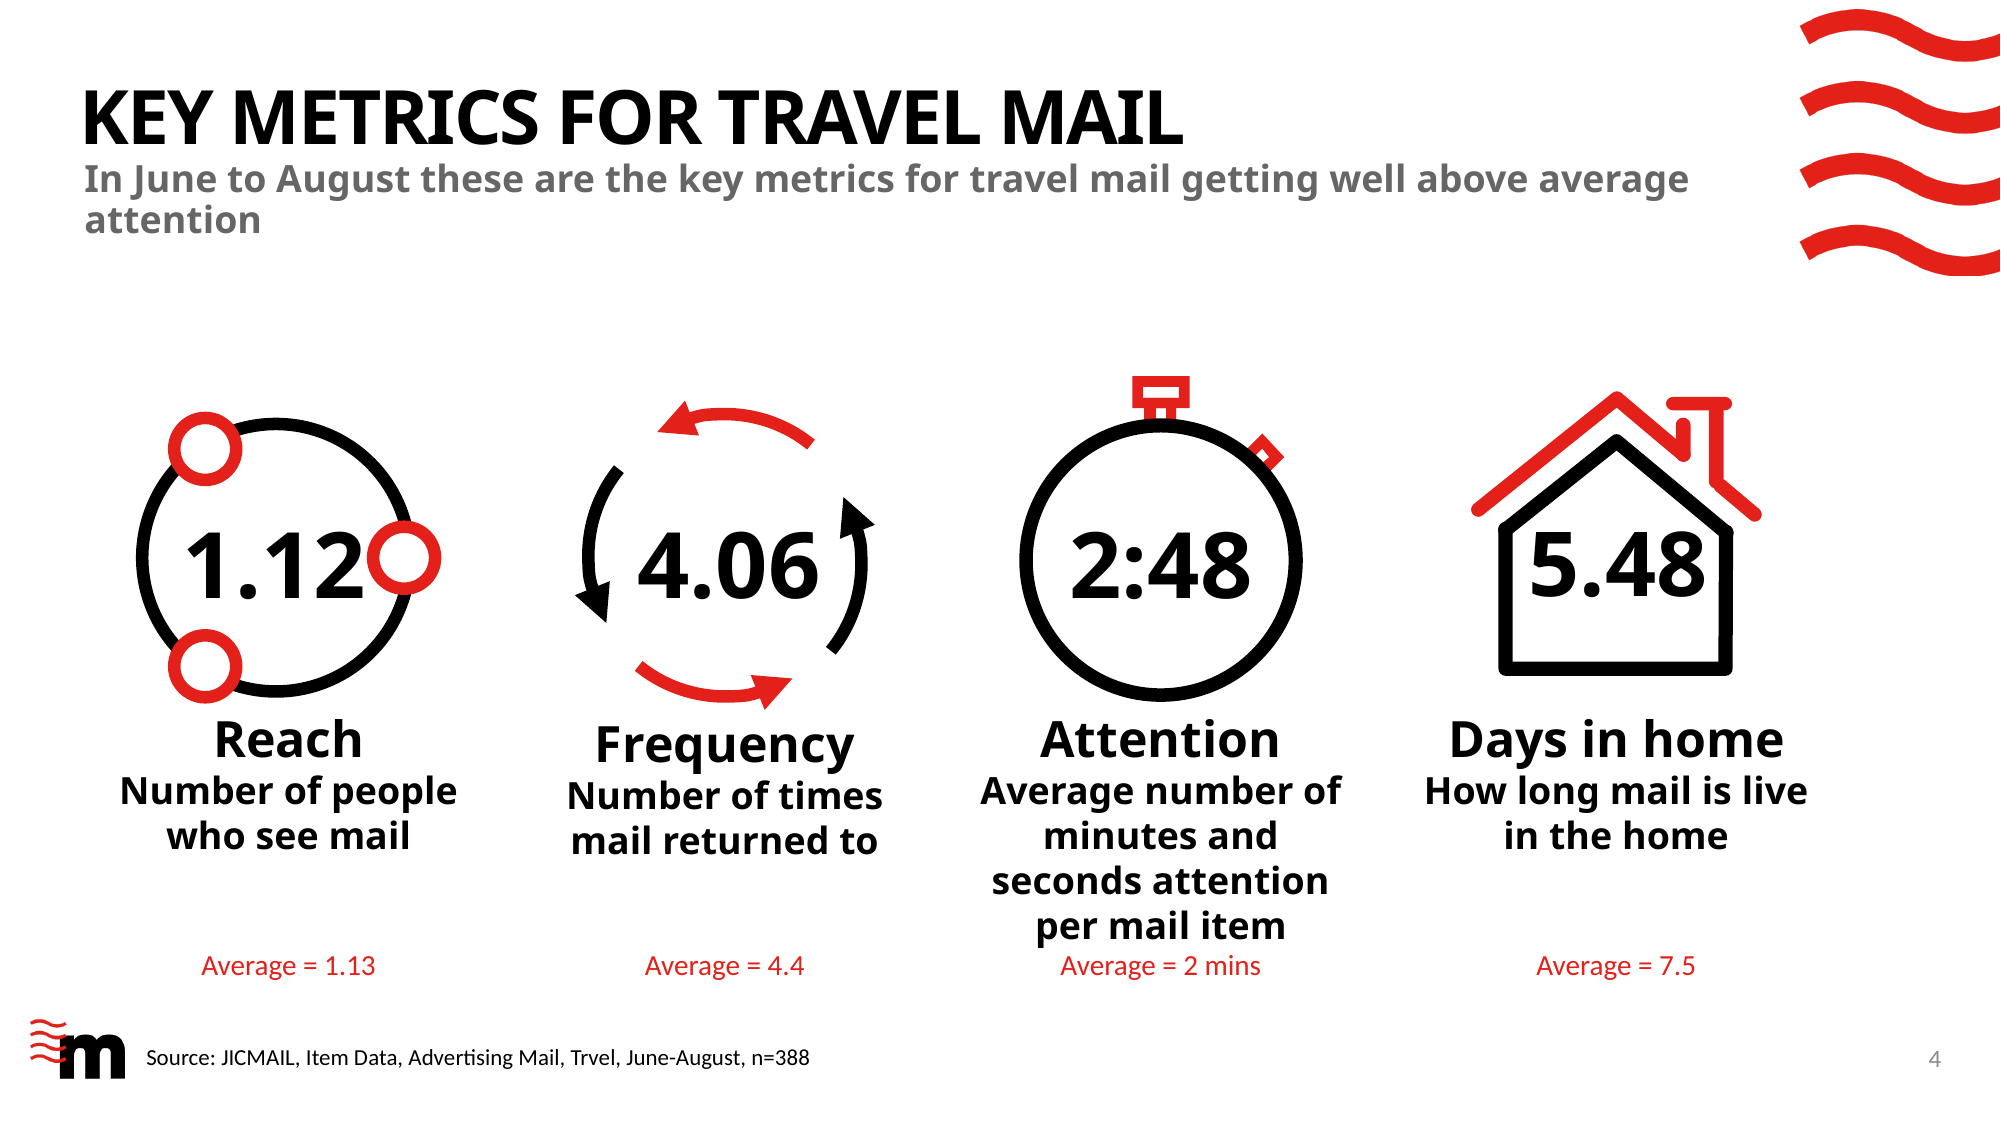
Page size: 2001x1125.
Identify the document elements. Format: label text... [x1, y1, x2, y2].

picture [27, 1016, 128, 1082]
text_box Days in home How long mail is live in the home [1403, 700, 1829, 865]
title Key metrics for travel mail [79, 67, 1732, 146]
text_box Attention Average number of minutes and seconds attention per mail item [948, 700, 1374, 955]
text_box Average = 2 mins [1045, 938, 1277, 989]
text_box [142, 417, 436, 698]
text_box Average = 7.5 [1521, 938, 1712, 989]
text_box Average = 1.13 [186, 938, 391, 989]
text_box Reach Number of people who see mail [76, 700, 502, 865]
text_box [1470, 390, 1763, 676]
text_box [588, 414, 862, 702]
list In June to August these are the key metrics for travel mail getting well above average attention [84, 160, 1732, 207]
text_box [1020, 375, 1302, 701]
list Source: JICMAIL, Item Data, Advertising Mail, Trvel, June-August, n=388 [131, 1045, 986, 1068]
text_box Frequency Number of times mail returned to [531, 704, 919, 870]
slide_number 4 [1894, 1027, 1957, 1087]
text_box Average = 4.4 [630, 938, 820, 989]
